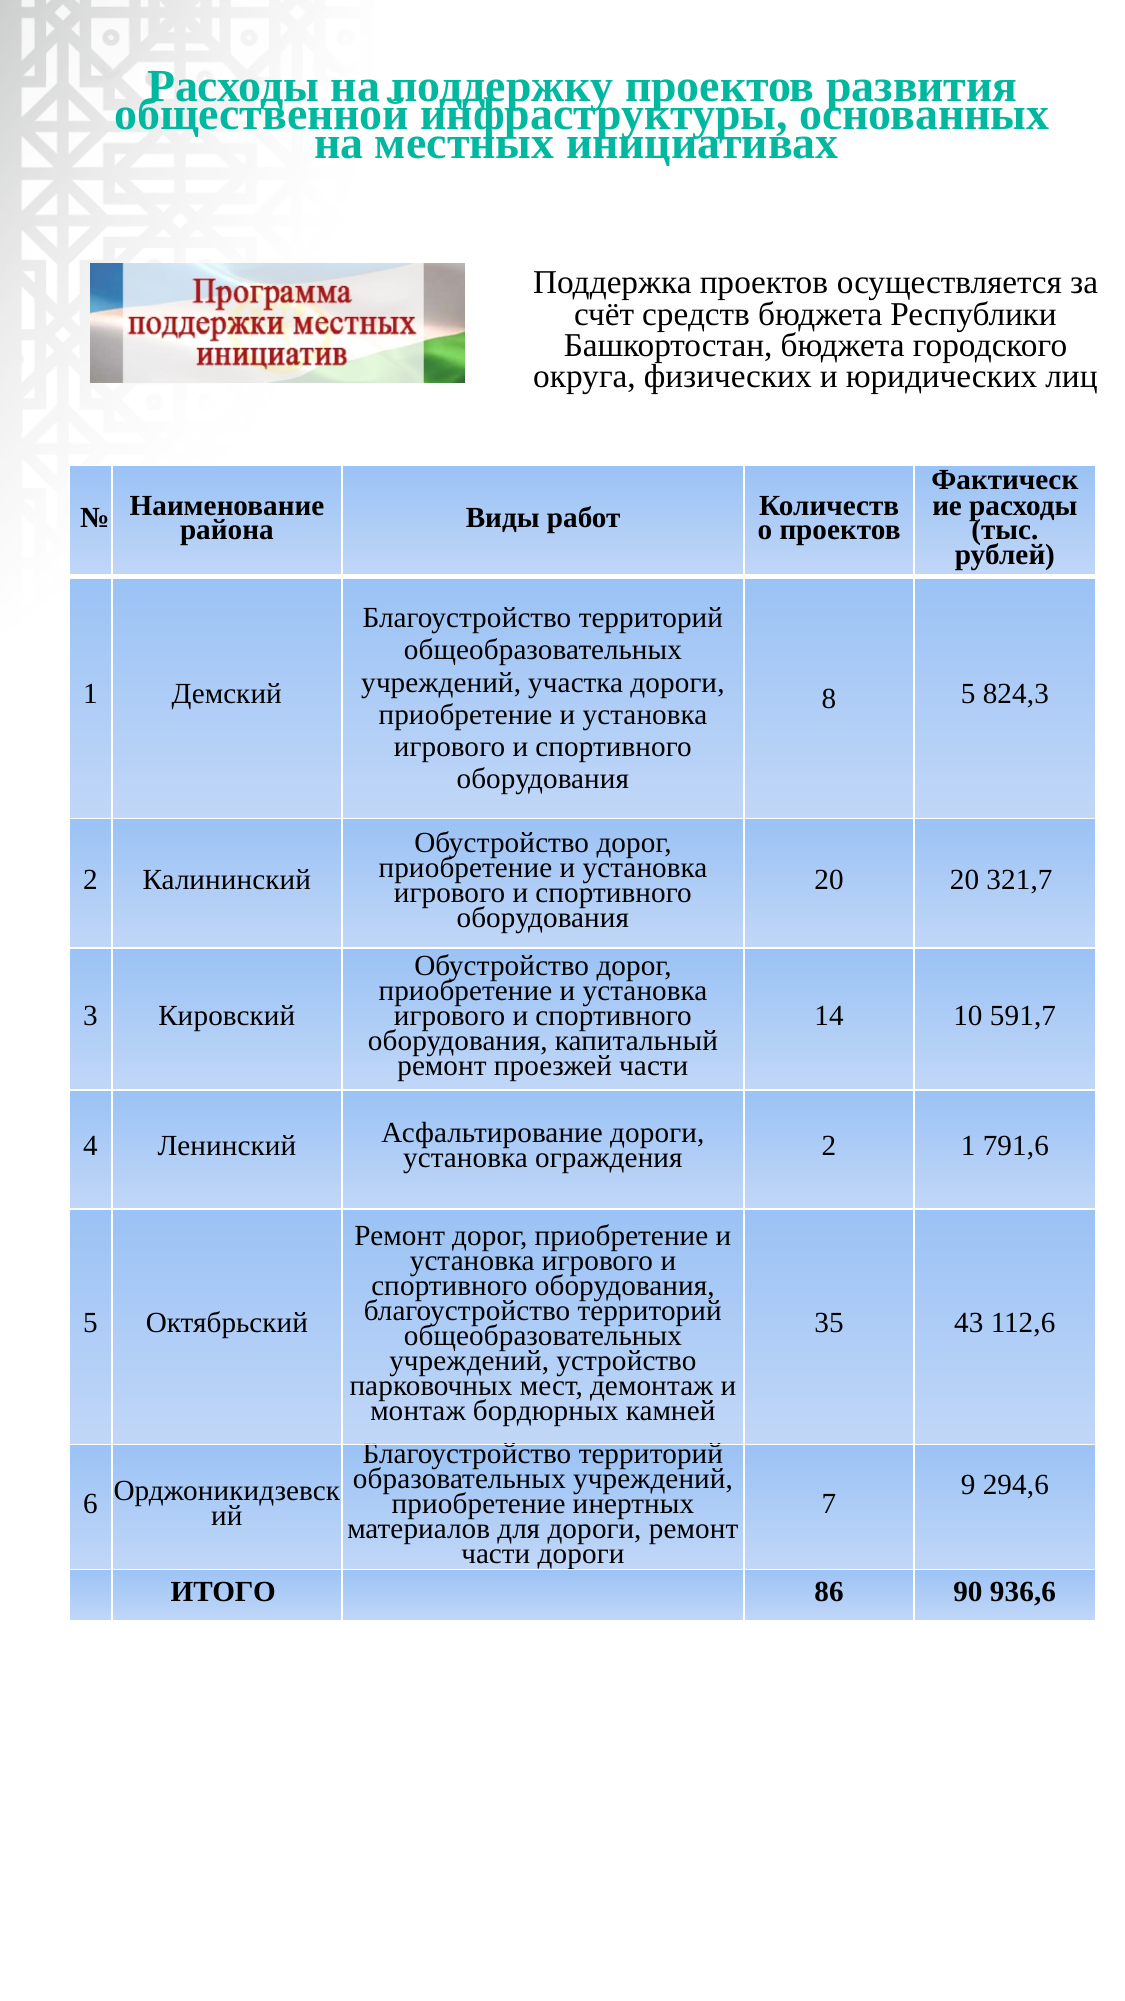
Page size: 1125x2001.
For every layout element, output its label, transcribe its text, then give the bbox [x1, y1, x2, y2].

table_cell 20 [745, 819, 913, 947]
table_cell Орджоникидзевский [113, 1445, 341, 1569]
table_cell 6 [70, 1445, 111, 1569]
table_cell 90 936,6 [915, 1570, 1095, 1620]
table_cell Асфальтирование дороги, установка ограждения [343, 1091, 743, 1208]
table_cell 86 [745, 1570, 913, 1620]
table_cell 9 294,6 [915, 1445, 1095, 1569]
table_cell [70, 1570, 111, 1620]
table_cell 5 [70, 1210, 111, 1444]
table_cell Обустройство дорог, приобретение и установка игрового и спортивного оборудования [343, 819, 743, 947]
table_header Фактические расходы (тыс. рублей) [915, 466, 1095, 574]
table_cell 2 [70, 819, 111, 947]
table_cell 10 591,7 [915, 949, 1095, 1089]
table_cell 14 [745, 949, 913, 1089]
table_cell Октябрьский [113, 1210, 341, 1444]
table_cell 20 321,7 [915, 819, 1095, 947]
table_cell Калининский [113, 819, 341, 947]
table_header № [70, 466, 111, 574]
table_cell [343, 1570, 743, 1620]
table_cell Кировский [113, 949, 341, 1089]
table_cell 1 791,6 [915, 1091, 1095, 1208]
table_header Количество проектов [745, 466, 913, 574]
table_header Виды работ [343, 466, 743, 574]
table_cell Обустройство дорог, приобретение и установка игрового и спортивного оборудования, капитальный ремонт проезжей части [343, 949, 743, 1089]
text_box Поддержка проектов осуществляется за счёт средств бюджета Республики Башкортостан, бюджета городского округа, физических и юридических лиц [506, 263, 1125, 401]
table_cell Ремонт дорог, приобретение и установка игрового и спортивного оборудования, благоустройство территорий общеобразовательных учреждений, устройство парковочных мест, демонтаж и монтаж бордюрных камней [343, 1210, 743, 1444]
table_header Наименование района [113, 466, 341, 574]
table_cell 35 [745, 1210, 913, 1444]
table_cell 2 [745, 1091, 913, 1208]
table_cell Благоустройство территорий общеобразовательных учреждений, участка дороги, приобретение и установка игрового и спортивного оборудования [343, 579, 743, 818]
table_cell 43 112,6 [915, 1210, 1095, 1444]
table_cell 1 [70, 579, 111, 818]
table_cell Ленинский [113, 1091, 341, 1208]
table_cell 5 824,3 [915, 579, 1095, 818]
table_cell 7 [745, 1445, 913, 1569]
table_cell 3 [70, 949, 111, 1089]
table_cell Демский [113, 579, 341, 818]
table_cell 4 [70, 1091, 111, 1208]
table_cell Благоустройство территорий образовательных учреждений, приобретение инертных материалов для дороги, ремонт части дороги [343, 1445, 743, 1569]
text_box Расходы на поддержку проектов развития общественной инфраструктуры, основанных на местных инициативах [86, 75, 1079, 175]
table_cell ИТОГО [113, 1570, 341, 1620]
table_cell 8 [745, 579, 913, 818]
picture [0, 0, 1125, 2000]
